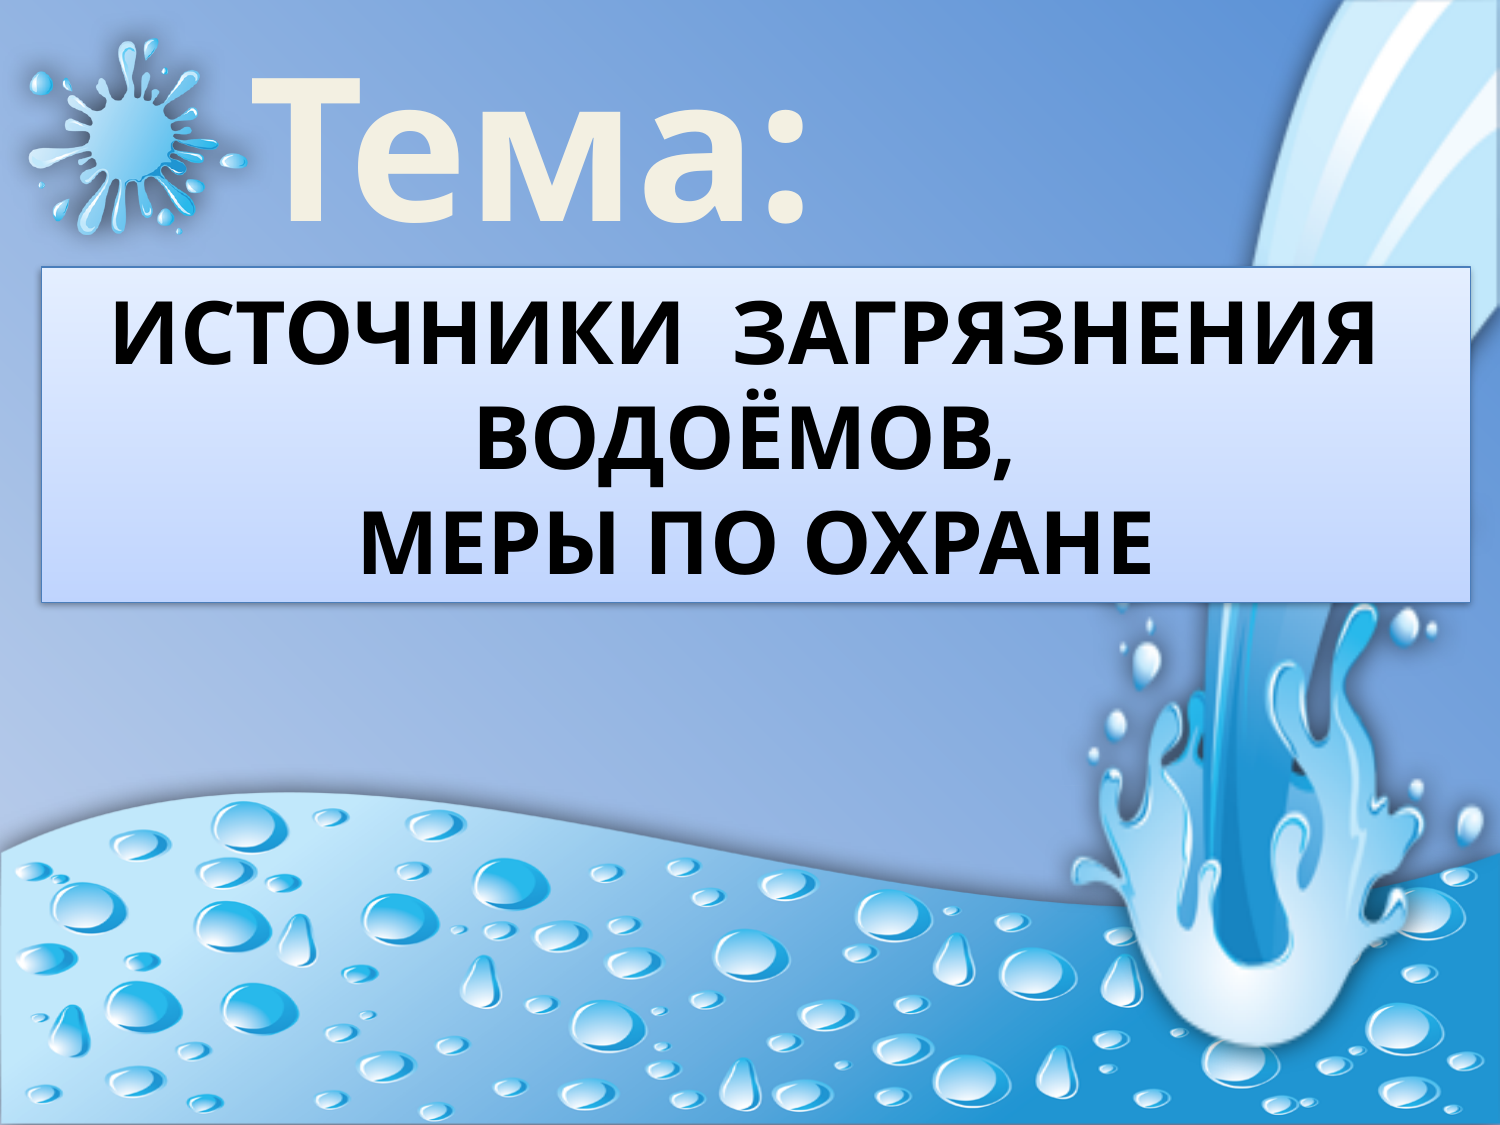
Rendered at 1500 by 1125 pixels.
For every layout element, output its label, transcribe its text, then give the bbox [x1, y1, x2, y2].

picture [0, 0, 1500, 1125]
title Источники загрязнения водоёмов, меры по охране [41, 266, 1471, 603]
subtitle Тема: [147, 13, 916, 262]
picture [23, 35, 147, 235]
